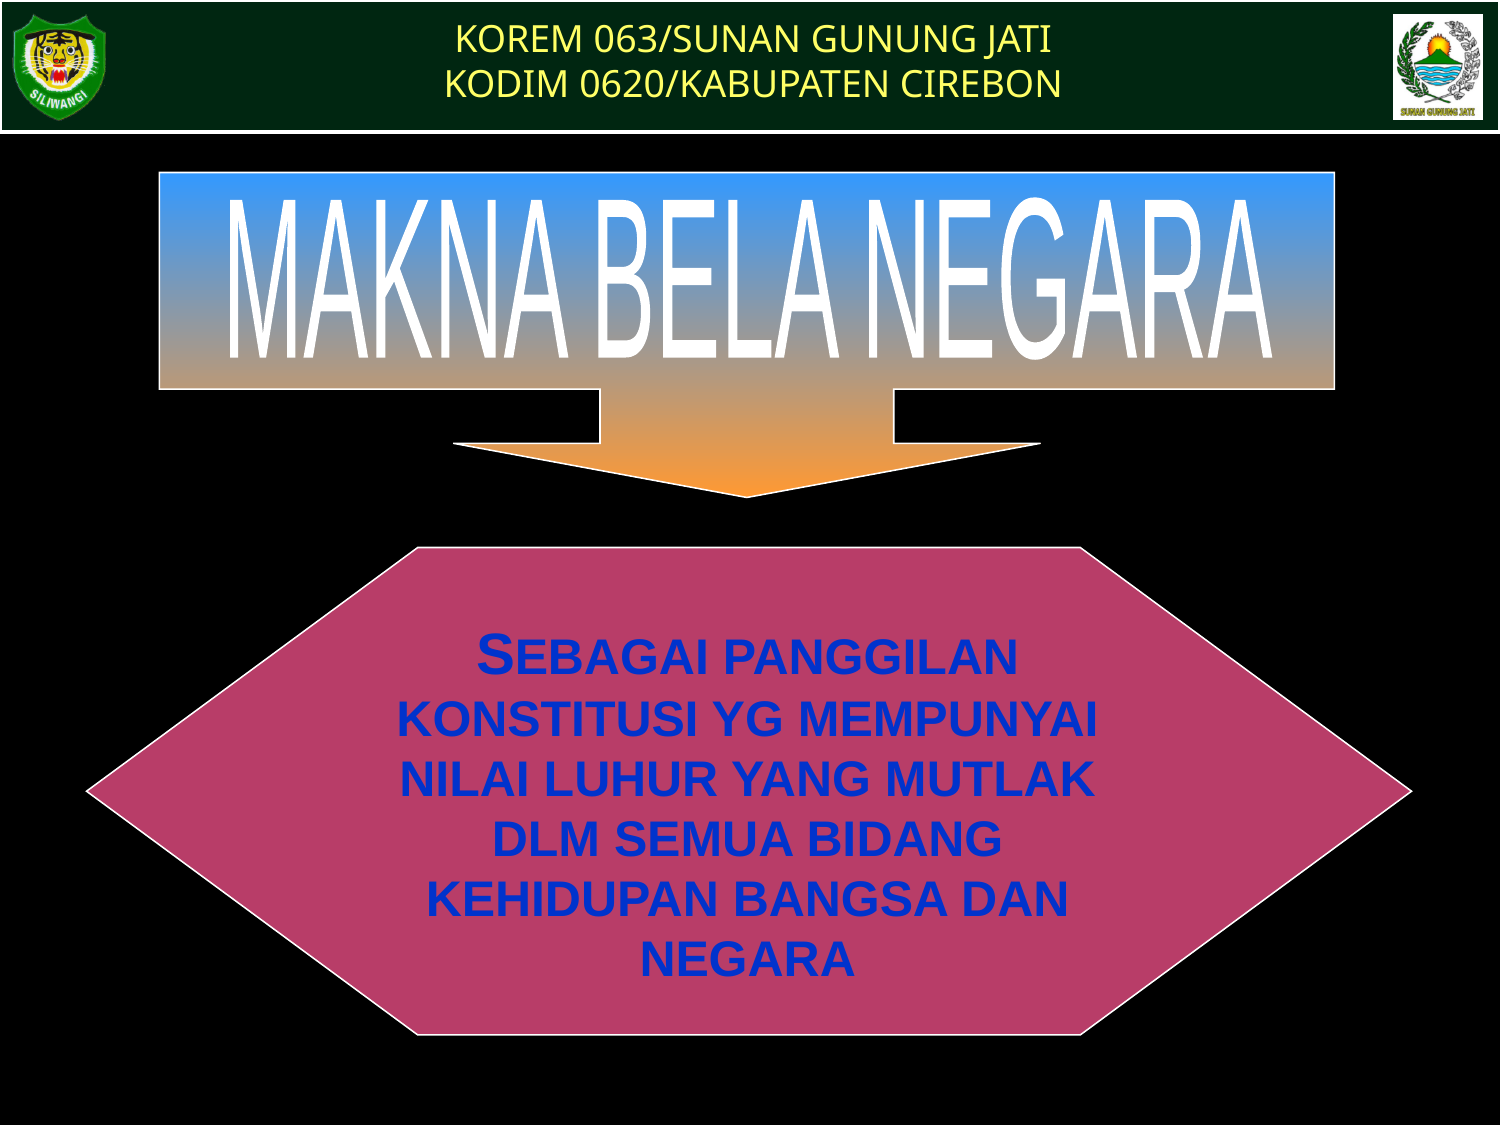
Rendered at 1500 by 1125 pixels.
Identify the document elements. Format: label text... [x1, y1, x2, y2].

text_box SEBAGAI PANGGILAN KONSTITUSI YG MEMPUNYAI NILAI LUHUR YANG MUTLAK DLM SEMUA BIDANG KEHIDUPAN BANGSA DAN NEGARA [360, 608, 1136, 994]
text_box [86, 547, 1412, 1035]
text_box [159, 172, 1335, 498]
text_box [0, 0, 1500, 133]
